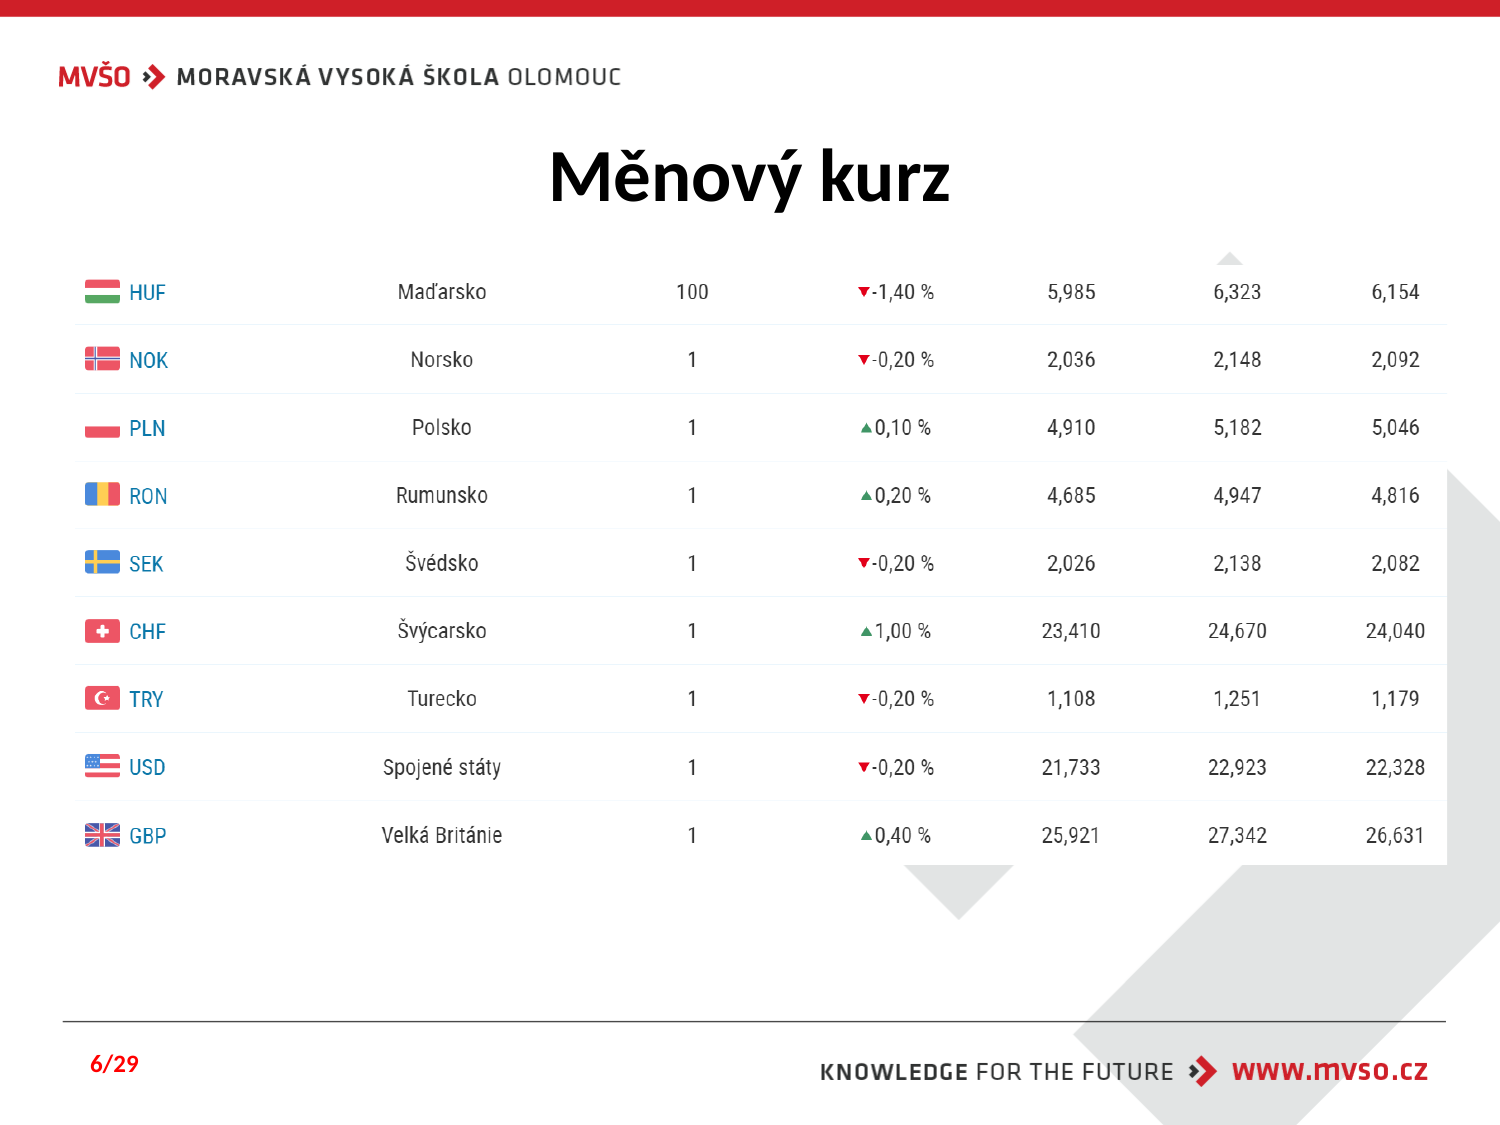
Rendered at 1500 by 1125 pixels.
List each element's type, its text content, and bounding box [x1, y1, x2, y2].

picture [0, 0, 1500, 1125]
title Měnový kurz [75, 77, 1425, 263]
text_box 6/29 [74, 1040, 213, 1085]
